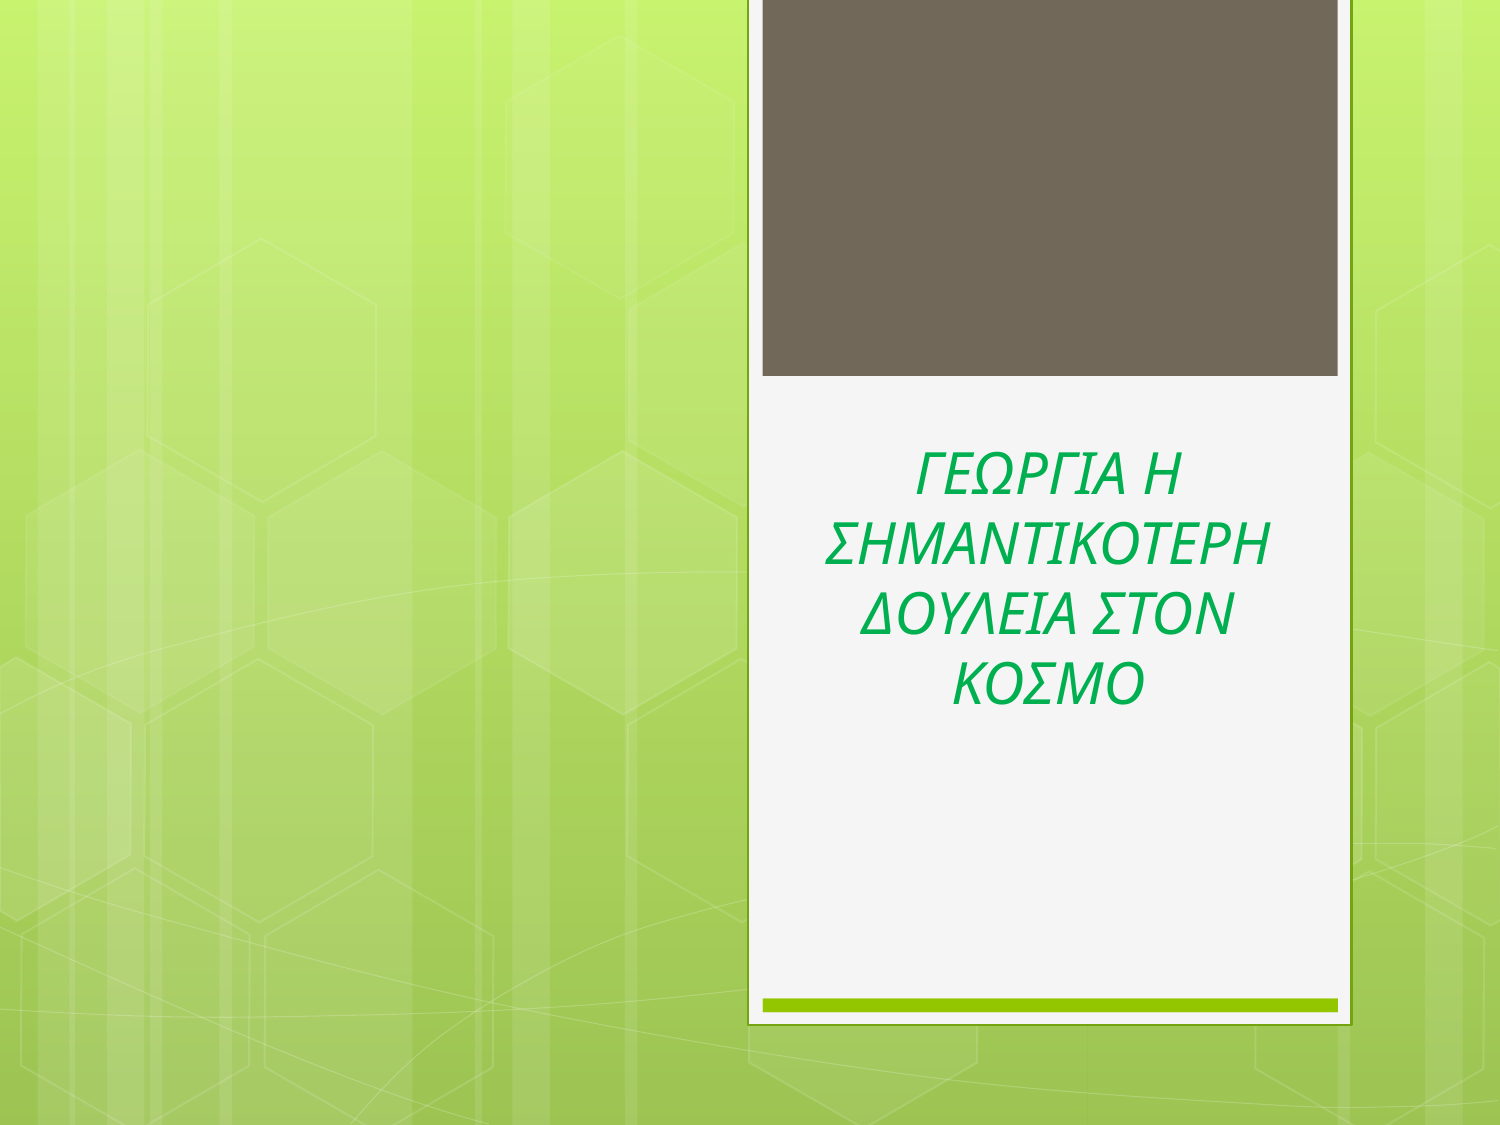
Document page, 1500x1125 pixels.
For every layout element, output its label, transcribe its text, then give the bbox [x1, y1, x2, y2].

title ΓΕΩΡΓΙΑ Η ΣΗΜΑΝΤΙΚΟΤΕΡΗ ΔΟΥΛΕΙΑ ΣΤΟΝ ΚΟΣΜΟ [776, 444, 1320, 724]
